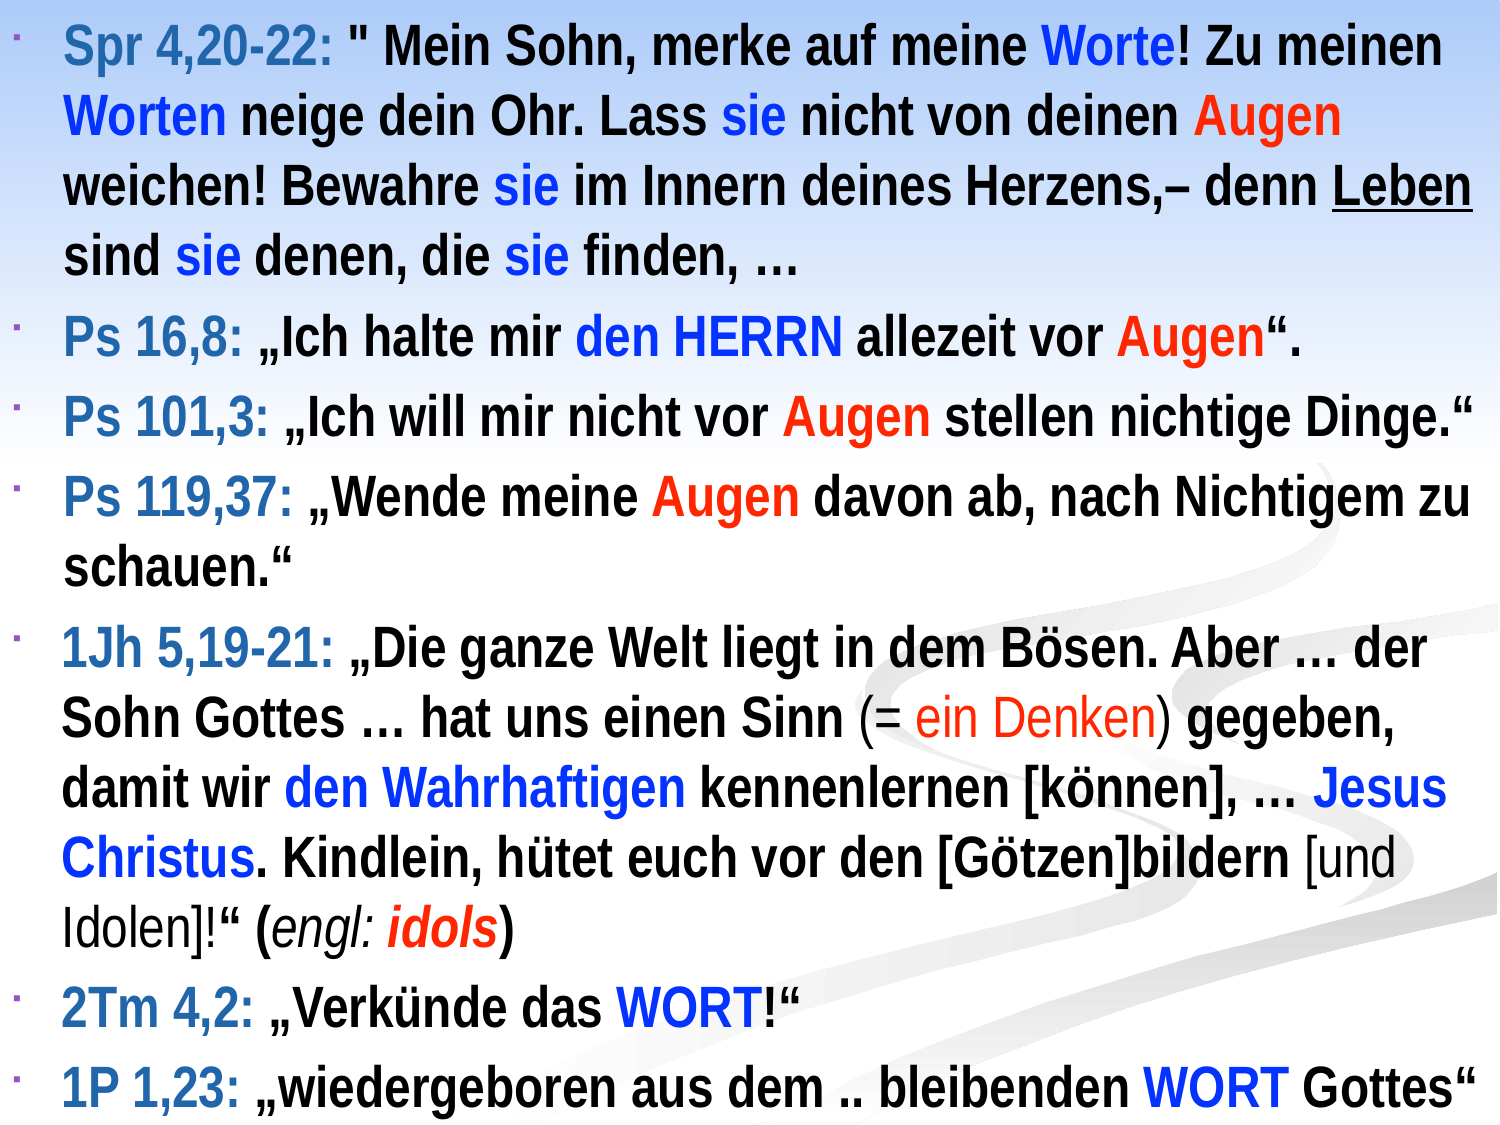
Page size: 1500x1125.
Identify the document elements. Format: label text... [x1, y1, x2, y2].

list Spr 4,20-22: " Mein Sohn, merke auf meine Worte! Zu meinen Worten neige dein Ohr. Lass sie nicht von deinen Augen weichen! Bewahre sie im Innern deines Herzens,– denn Leben sind sie denen, die sie finden, … Ps 16,8: „Ich halte mir den HERRN allezeit vor Augen“. Ps 101,3: „Ich will mir nicht vor Augen stellen nichtige Dinge.“ Ps 119,37: „Wende meine Augen davon ab, nach Nichtigem zu schauen.“ 1Jh 5,19-21: „Die ganze Welt liegt in dem Bösen. Aber … der Sohn Gottes … hat uns einen Sinn (= ein Denken) gegeben, damit wir den Wahrhaftigen kennenlernen [können], … Jesus Christus. Kindlein, hütet euch vor den [Götzen]bildern [und Idolen]!“ (engl: idols) 2Tm 4,2: „Verkünde das WORT!“ 1P 1,23: „wiedergeboren aus dem .. bleibenden WORT Gottes“ [0, 0, 1500, 1125]
